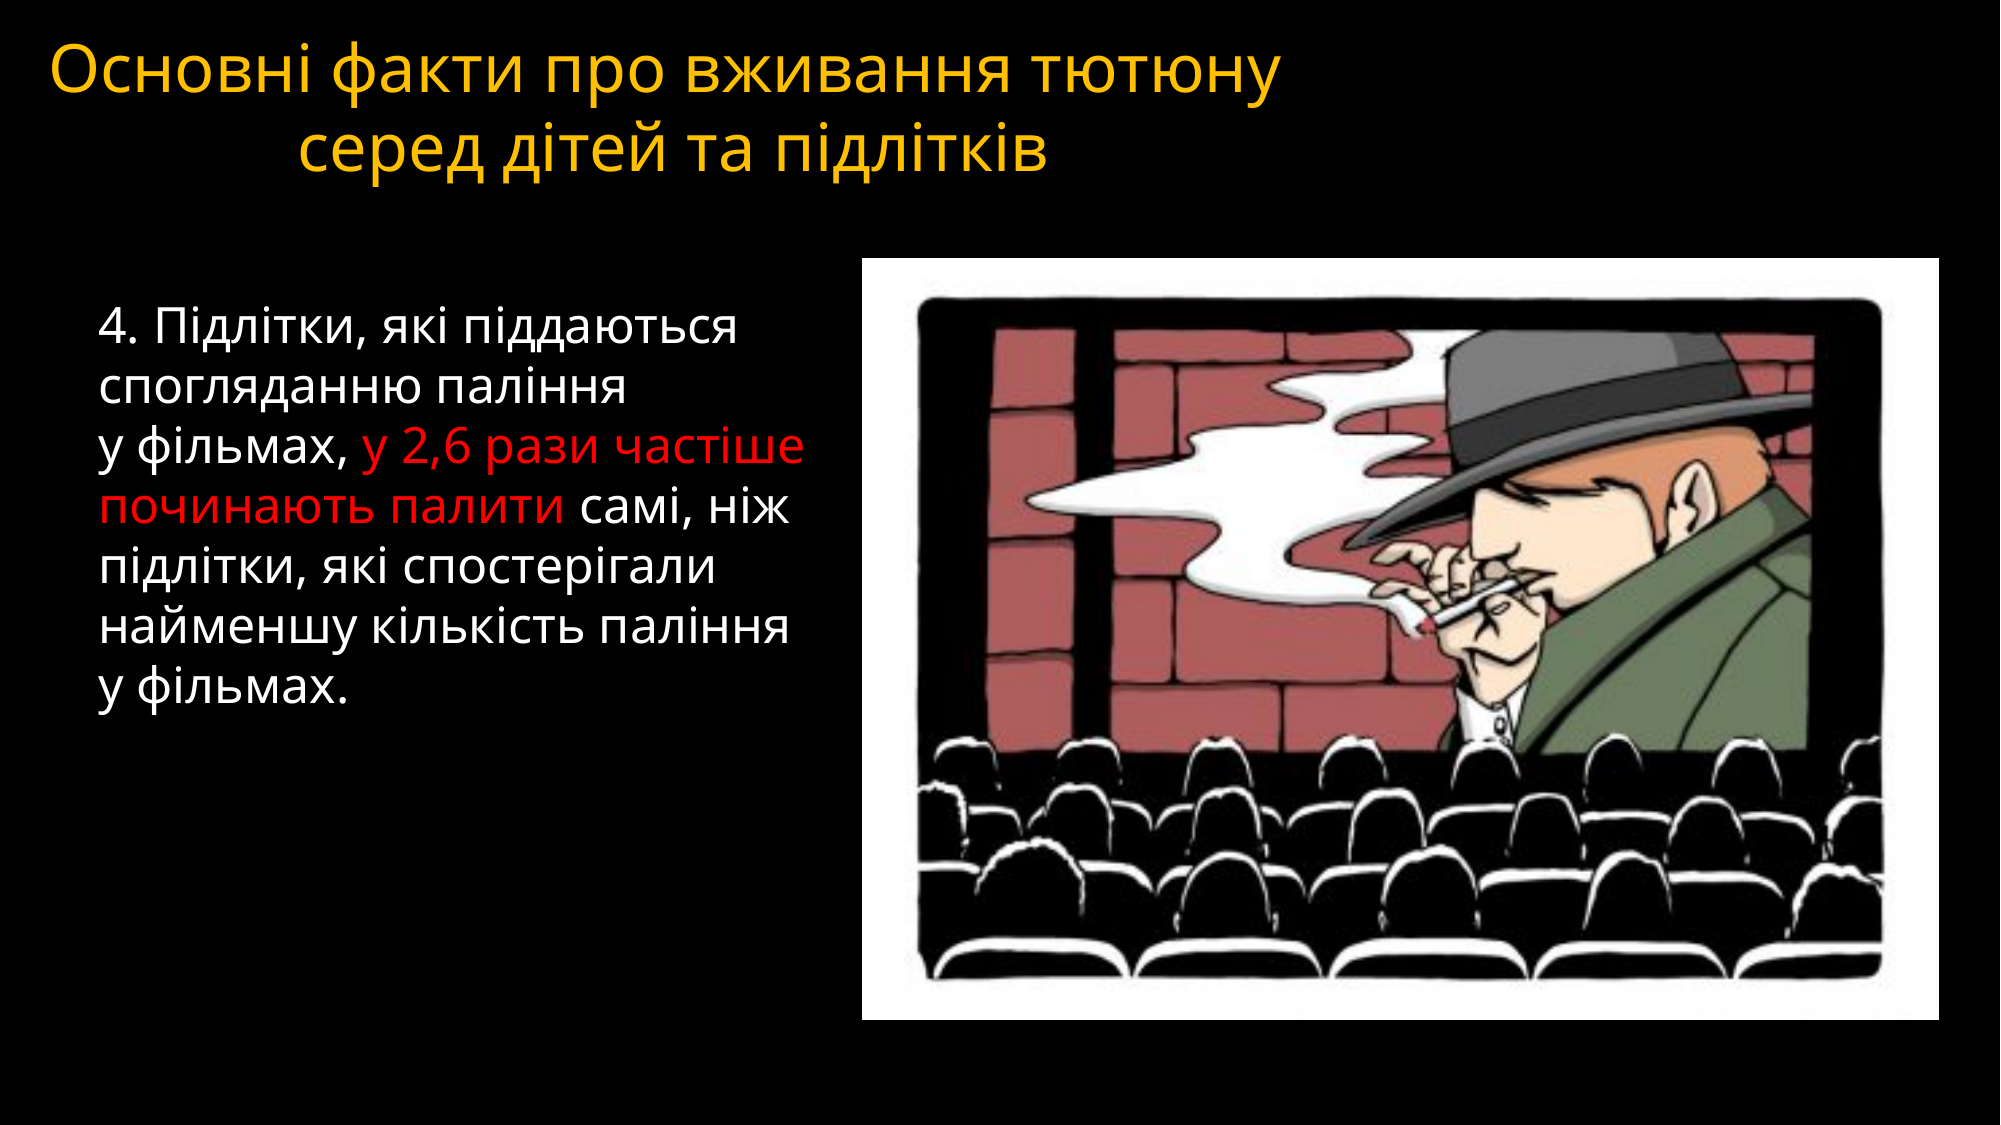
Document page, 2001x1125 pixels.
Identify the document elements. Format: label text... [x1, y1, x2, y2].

text_box 4. Підлітки, які піддаються спогляданню паління у фільмах, у 2,6 рази частіше починають палити самі, ніж підлітки, які спостерігали найменшу кількість паління у фільмах. [83, 286, 826, 722]
picture [862, 258, 1939, 1020]
text_box Основні факти про вживання тютюну серед дітей та підлітків [0, 17, 1348, 193]
